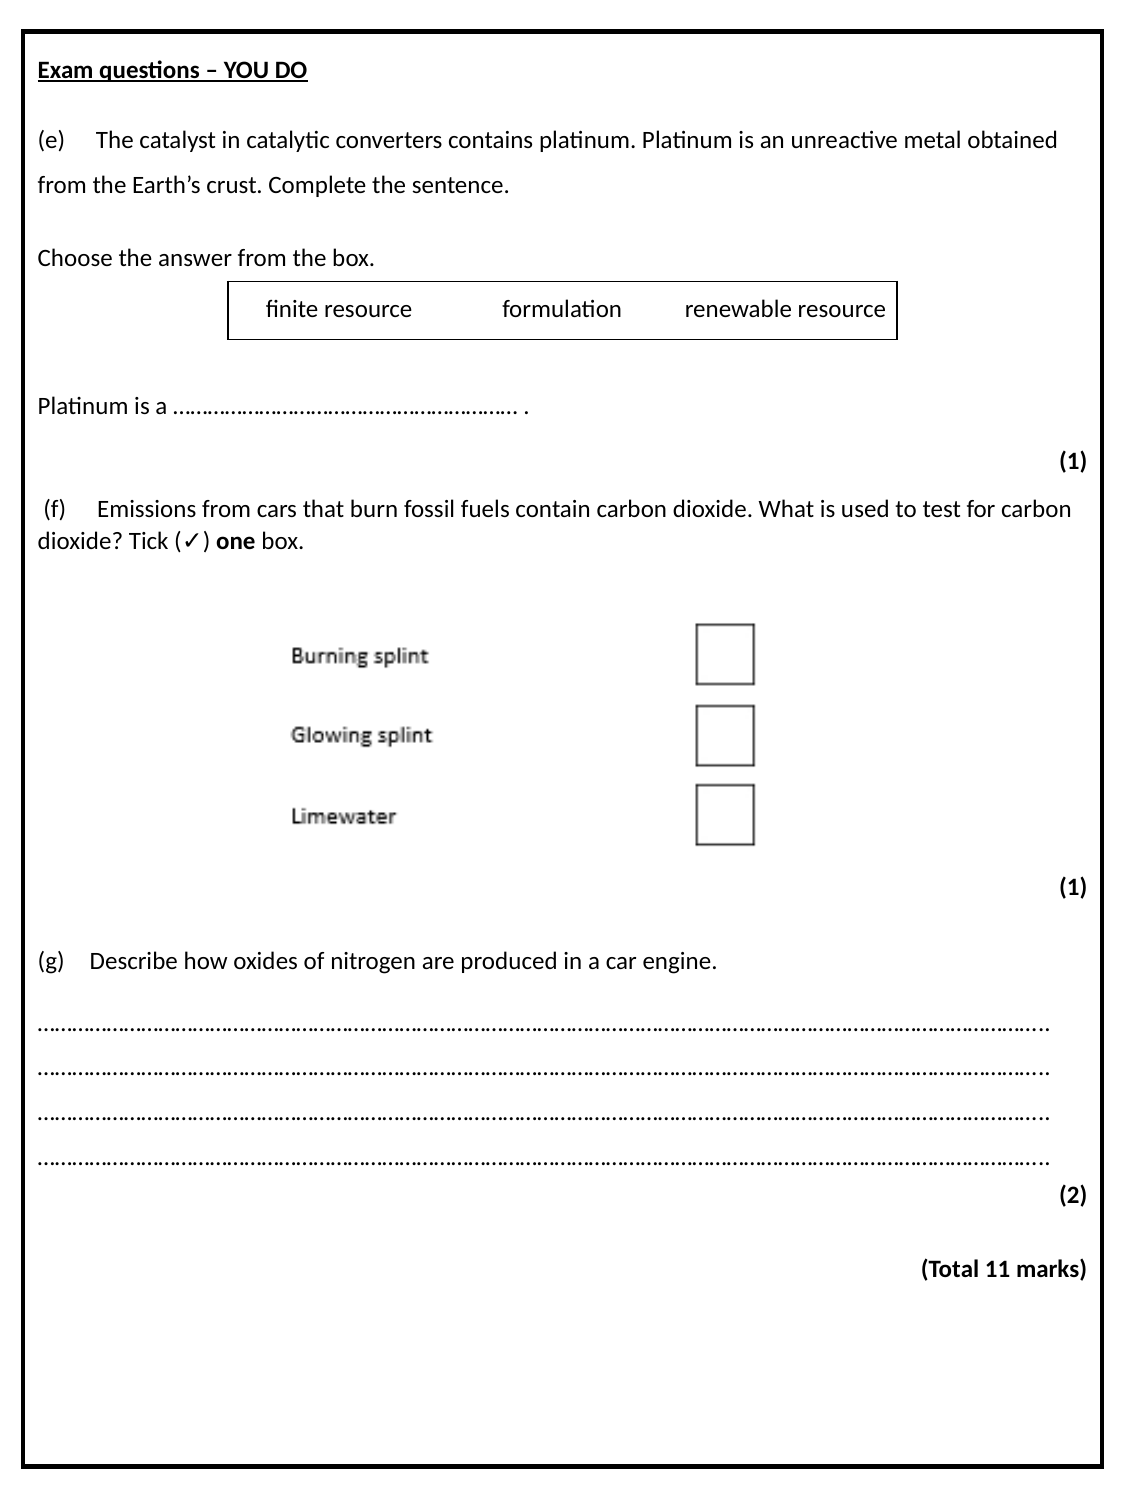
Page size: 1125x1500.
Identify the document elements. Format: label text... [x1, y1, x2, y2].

table_header formulation [451, 282, 674, 339]
table_header renewable resource [674, 282, 896, 339]
text_box Exam questions – YOU DO (e) The catalyst in catalytic converters contains platinum. Platinum is an unreactive metal obtained from the Earth’s crust. Complete the sentence. Choose the answer from the box. Platinum is a …………………………………………………… . (1) (f) Emissions from cars that burn fossil fuels contain carbon dioxide. What is used to test for carbon dioxide? Tick (✓) one box. (1) (g) Describe how oxides of nitrogen are produced in a car engine. ………………………………………………………………………………………………………………………………………………………….. ………………………………………………………………………………………………………………………………………………………….. ………………………………………………………………………………………………………………………………………………………….. ………………………………………………………………………………………………………………………………………………………….. (2) (Total 11 marks) [22, 30, 1103, 1468]
table_header finite resource [229, 282, 451, 339]
picture [254, 589, 797, 877]
